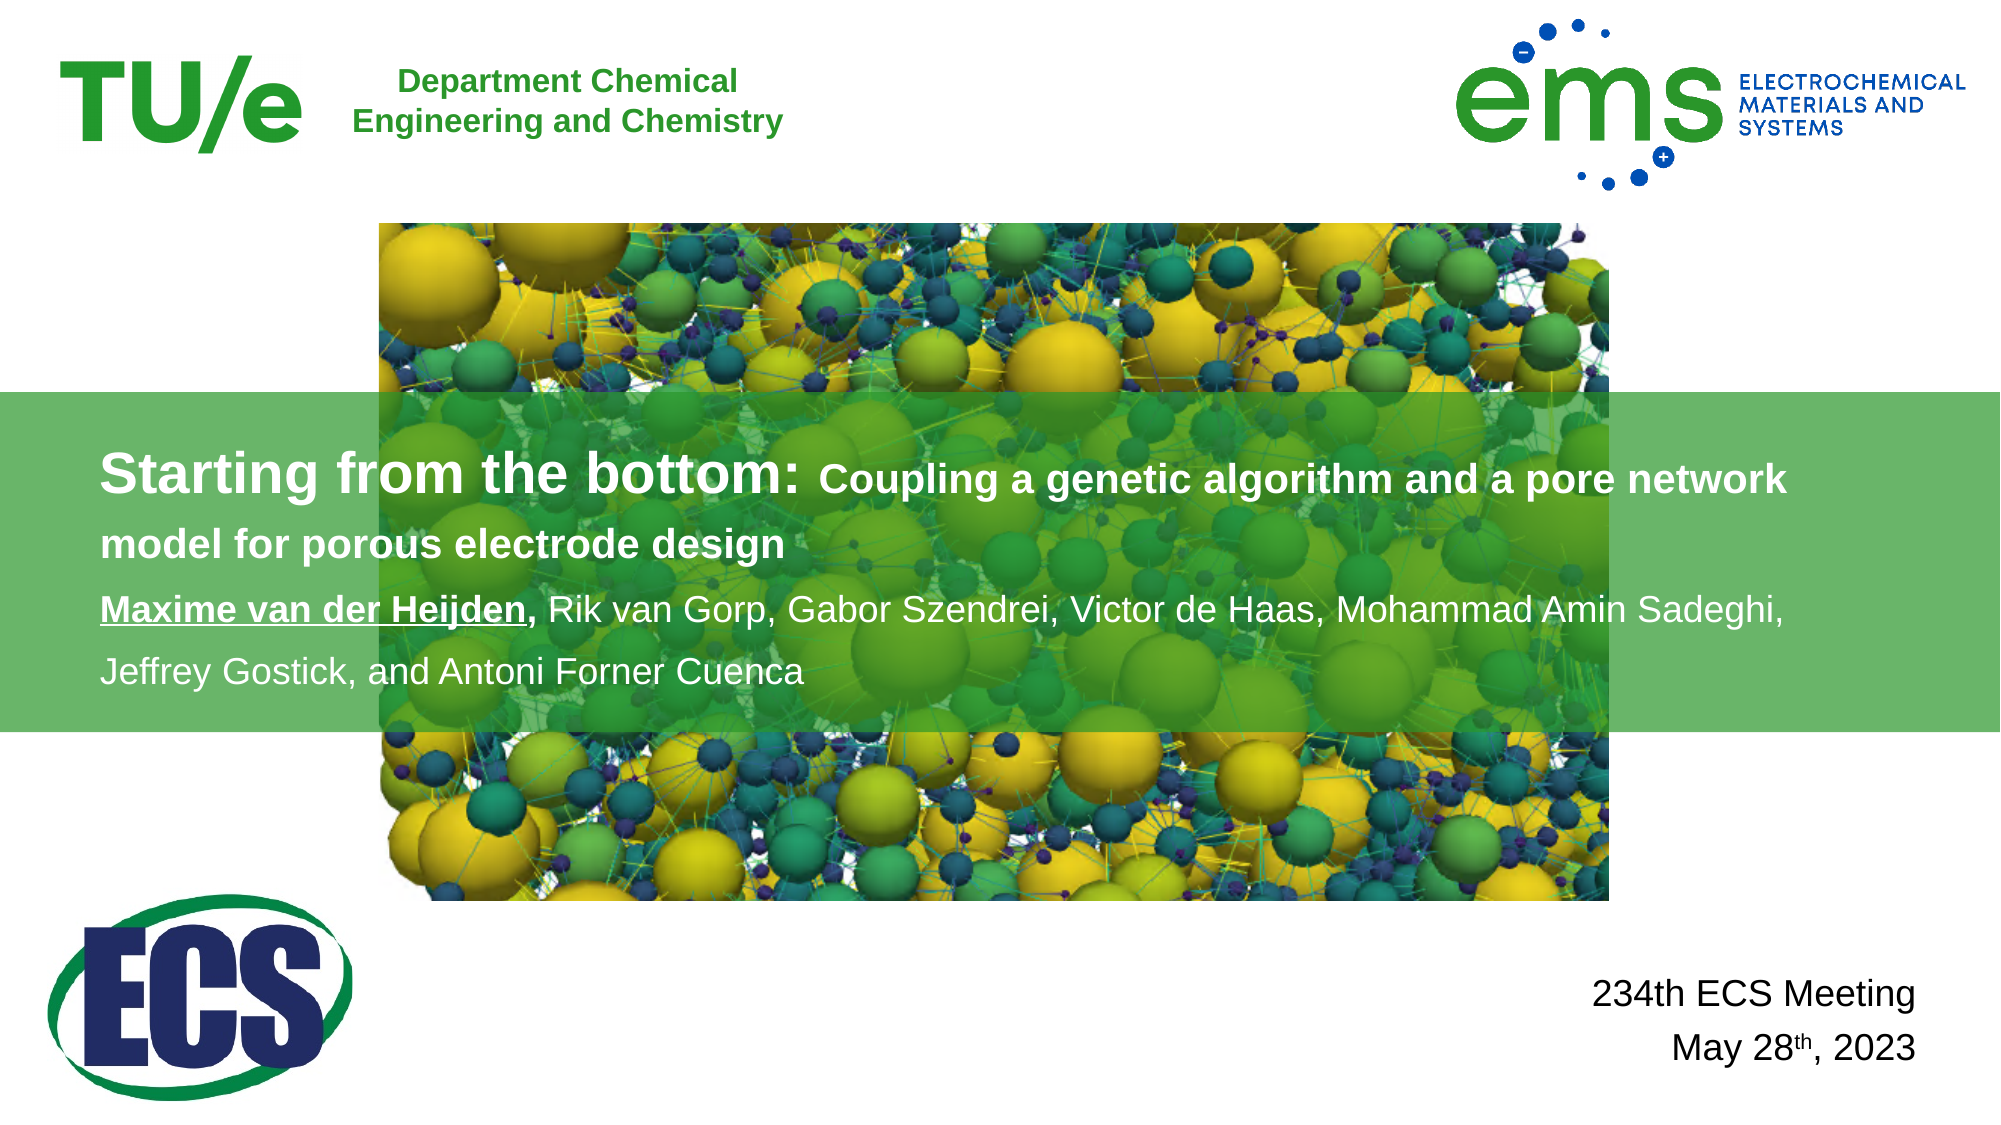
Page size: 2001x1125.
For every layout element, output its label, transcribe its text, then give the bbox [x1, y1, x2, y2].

title Starting from the bottom: Coupling a genetic algorithm and a pore network model for porous electrode design Maxime van der Heijden, Rik van Gorp, Gabor Szendrei, Victor de Haas, Mohammad Amin Sadeghi, Jeffrey Gostick, and Antoni Forner Cuenca [0, 392, 378, 733]
text_box 234th ECS Meeting May 28th, 2023 [890, 961, 1932, 1078]
picture [47, 882, 353, 1106]
picture [1449, 8, 1972, 201]
picture [378, 223, 1609, 901]
title Starting from the bottom: Coupling a genetic algorithm and a pore network model for porous electrode design Maxime van der Heijden, Rik van Gorp, Gabor Szendrei, Victor de Haas, Mohammad Amin Sadeghi, Jeffrey Gostick, and Antoni Forner Cuenca [1609, 392, 2000, 733]
picture [2, 54, 303, 154]
